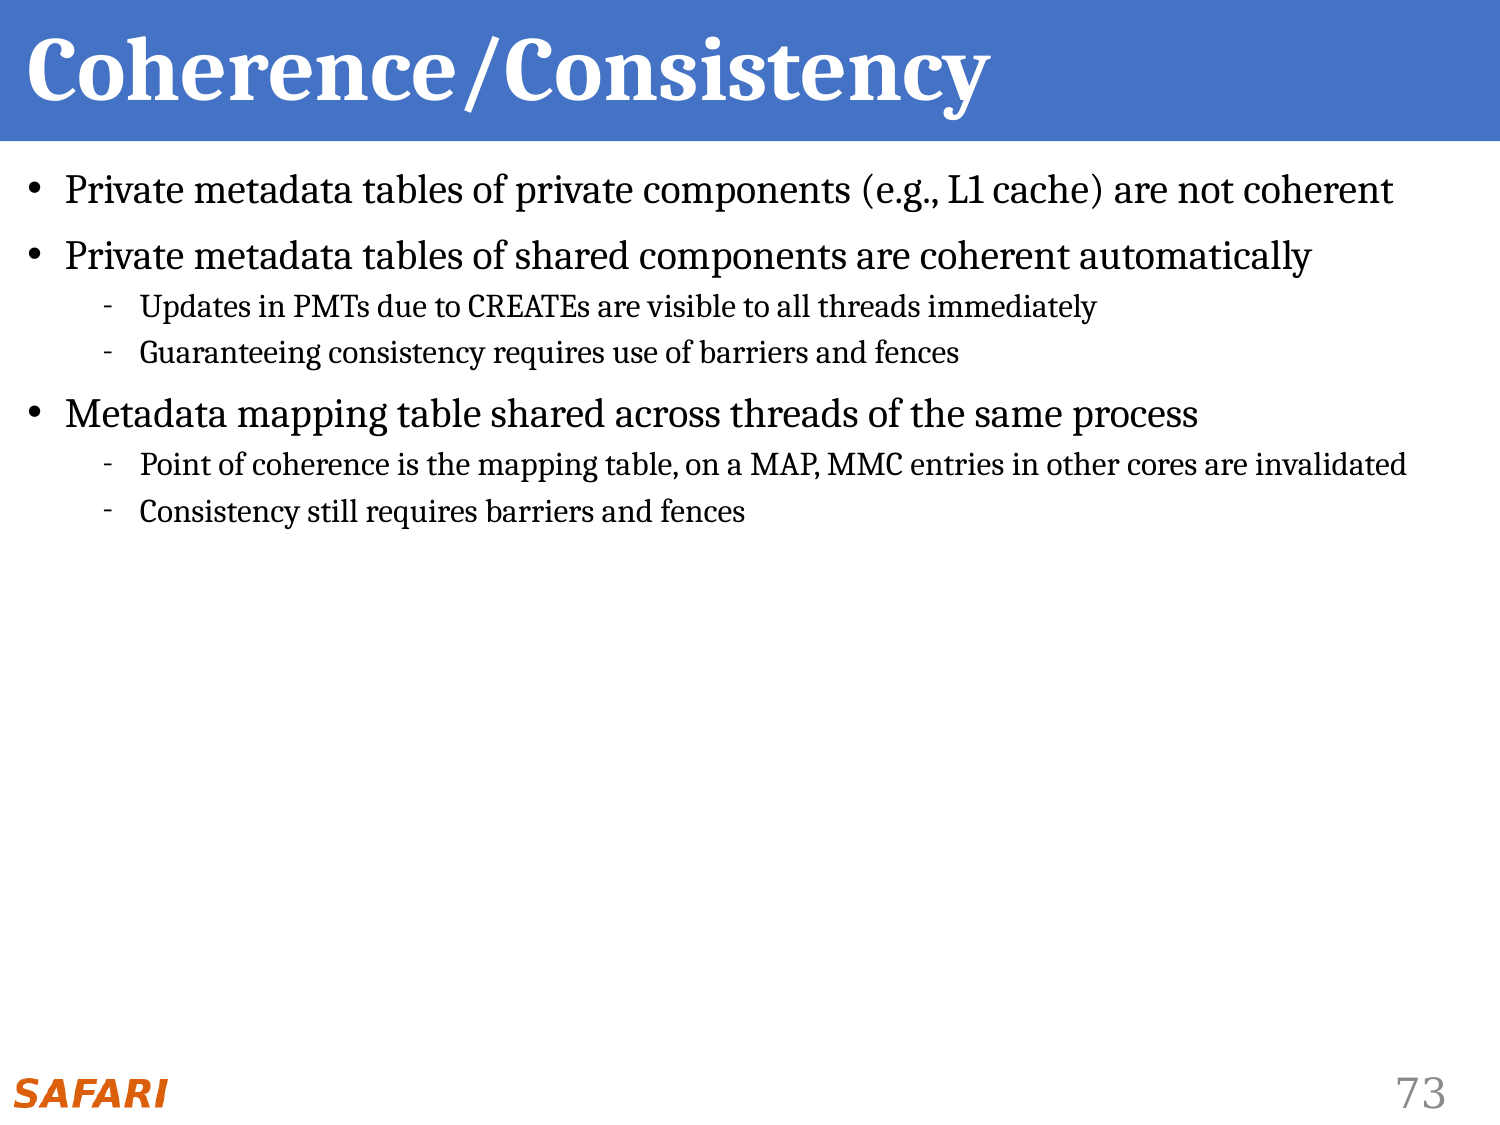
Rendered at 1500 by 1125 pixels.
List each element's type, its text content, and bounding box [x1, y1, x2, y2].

picture [12, 1070, 173, 1117]
list Private metadata tables of private components (e.g., L1 cache) are not coherent Private metadata tables of shared components are coherent automatically Updates in PMTs due to CREATEs are visible to all threads immediately Guaranteeing consistency requires use of barriers and fences Metadata mapping table shared across threads of the same process Point of coherence is the mapping table, on a MAP, MMC entries in other cores are invalidated Consistency still requires barriers and fences [12, 159, 1487, 1052]
title Coherence/Consistency [12, 1, 1487, 127]
